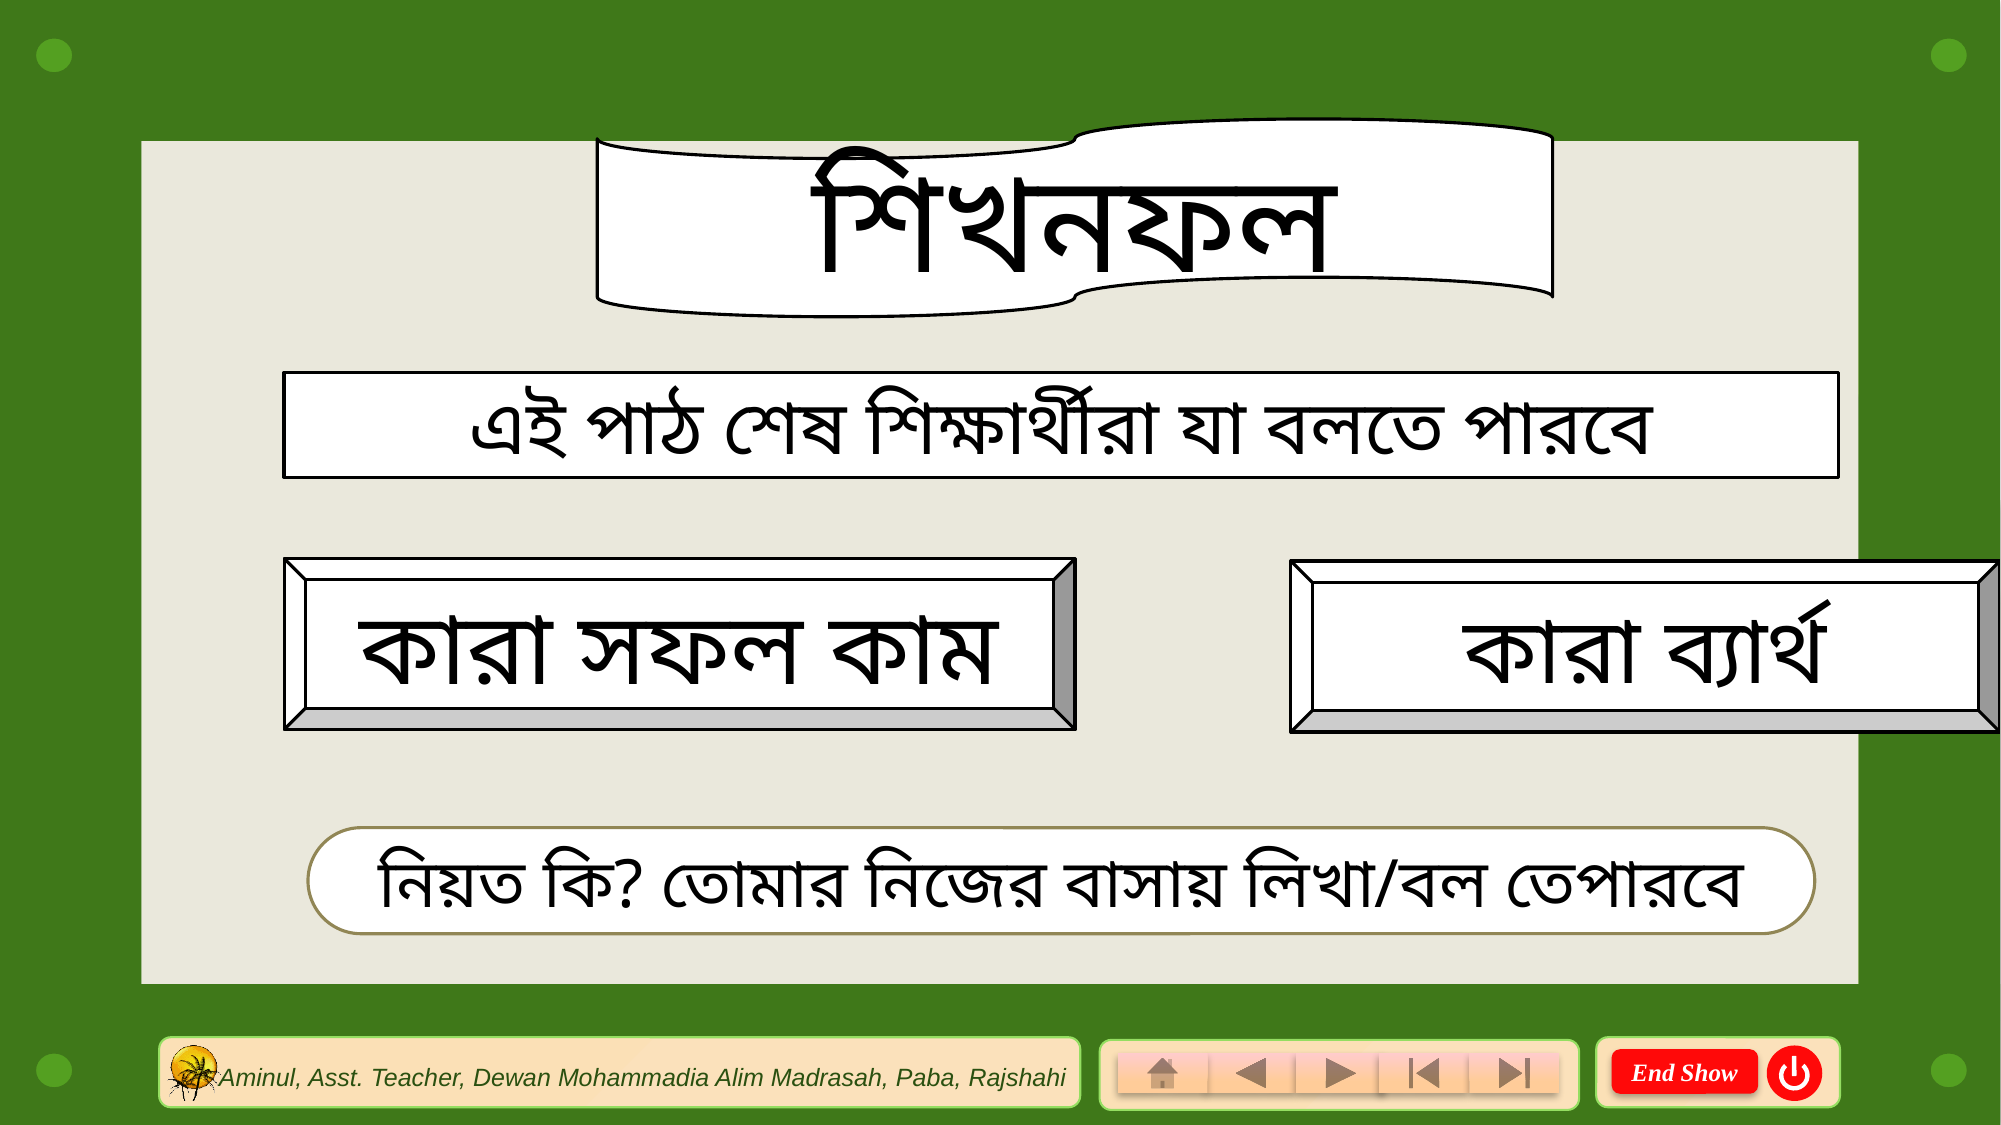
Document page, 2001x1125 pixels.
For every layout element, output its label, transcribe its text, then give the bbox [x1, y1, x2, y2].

text_box কারা সফল কাম [283, 557, 1077, 731]
text_box শিখনফল [595, 117, 1555, 319]
text_box এই পাঠ শেষ শিক্ষার্থীরা যা বলতে পারবে [282, 371, 1840, 479]
text_box নিয়ত কি? তোমার নিজের বাসায় লিখা/বল তেপারবে [306, 826, 1817, 936]
picture [165, 1044, 222, 1101]
list [111, 468, 1887, 992]
text_box কারা ব্যার্থ [1289, 559, 2000, 734]
